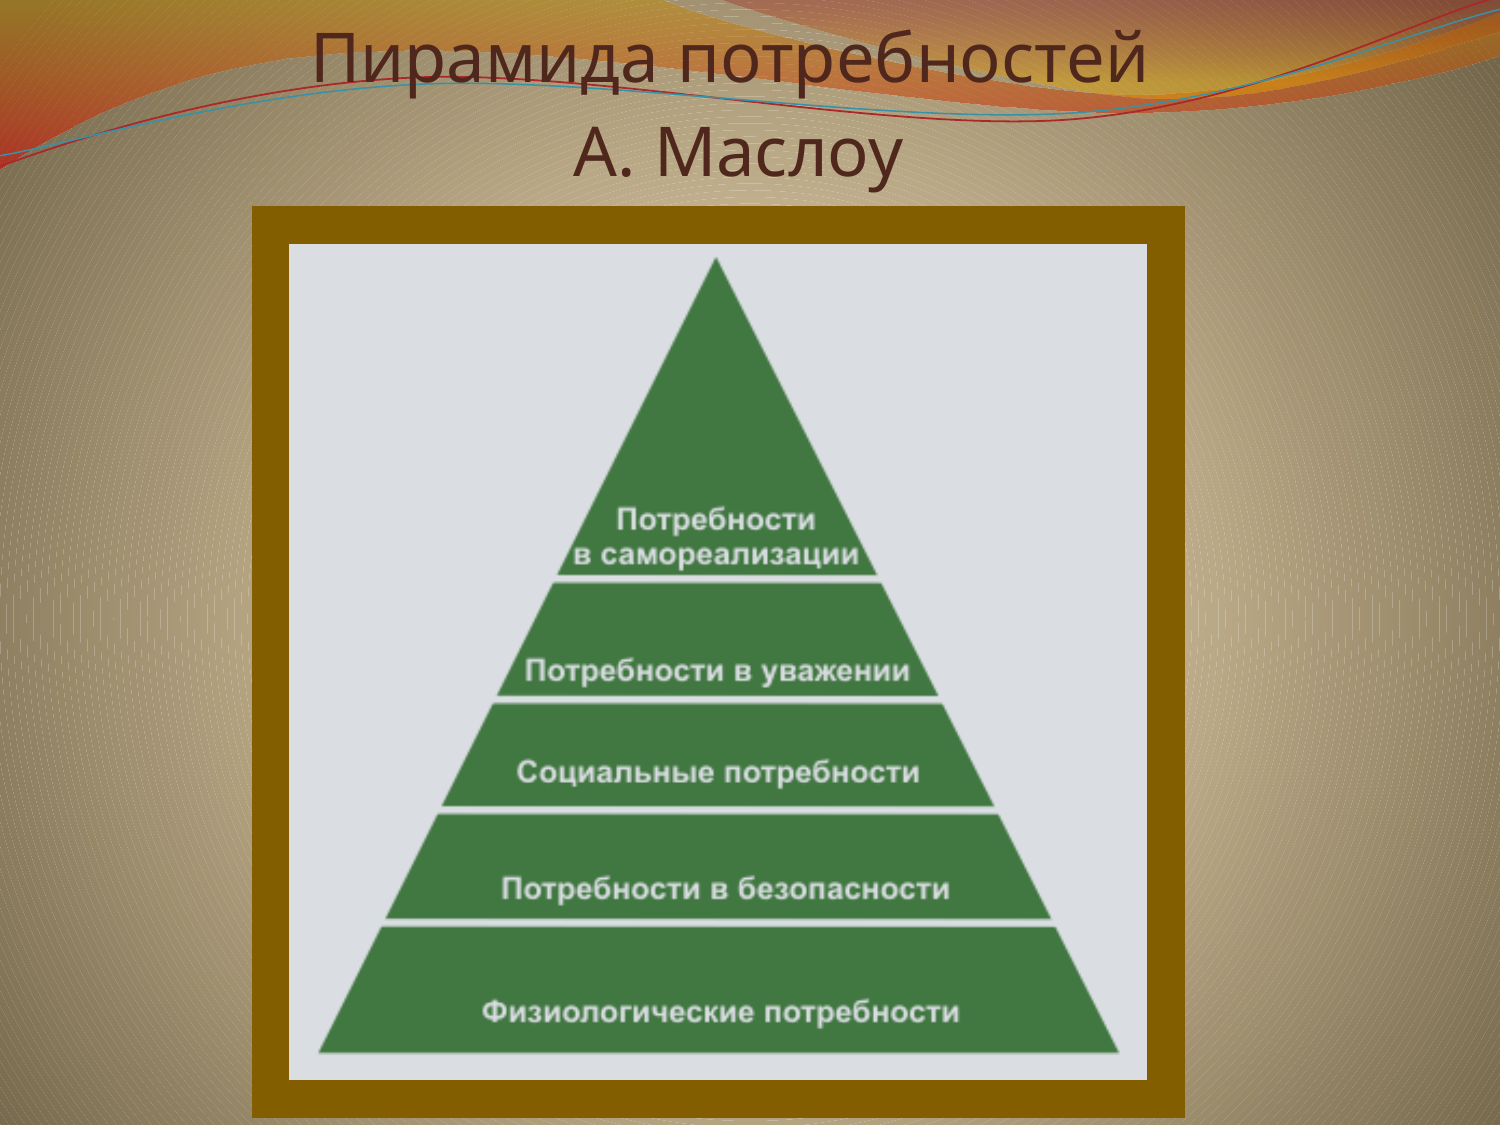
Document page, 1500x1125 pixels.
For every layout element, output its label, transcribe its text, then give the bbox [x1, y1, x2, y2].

title Пирамида потребностей А. Маслоу [53, 0, 1425, 197]
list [289, 243, 1148, 1081]
